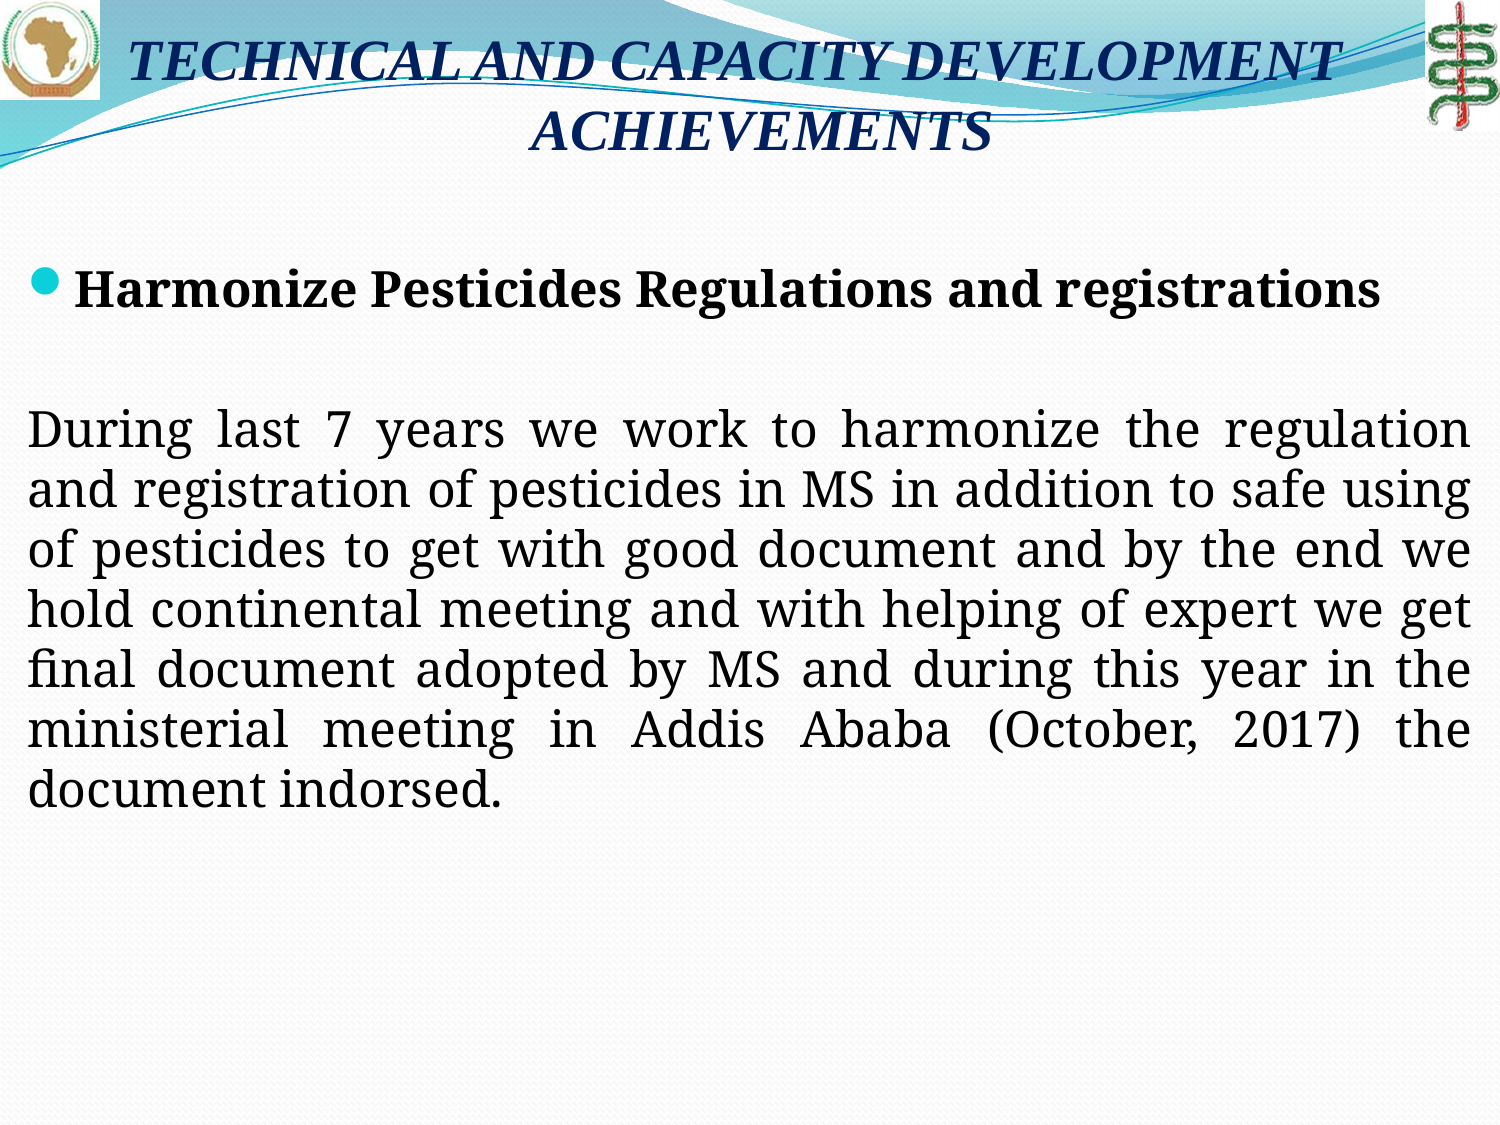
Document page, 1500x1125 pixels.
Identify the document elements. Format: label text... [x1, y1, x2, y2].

picture [1424, 0, 1500, 132]
title TECHNICAL AND CAPACITY DEVELOPMENT ACHIEVEMENTS [125, 12, 1388, 163]
picture [0, 0, 101, 101]
list Harmonize Pesticides Regulations and registrations During last 7 years we work to harmonize the regulation and registration of pesticides in MS in addition to safe using of pesticides to get with good document and by the end we hold continental meeting and with helping of expert we get final document adopted by MS and during this year in the ministerial meeting in Addis Ababa (October, 2017) the document indorsed. [12, 249, 1488, 938]
